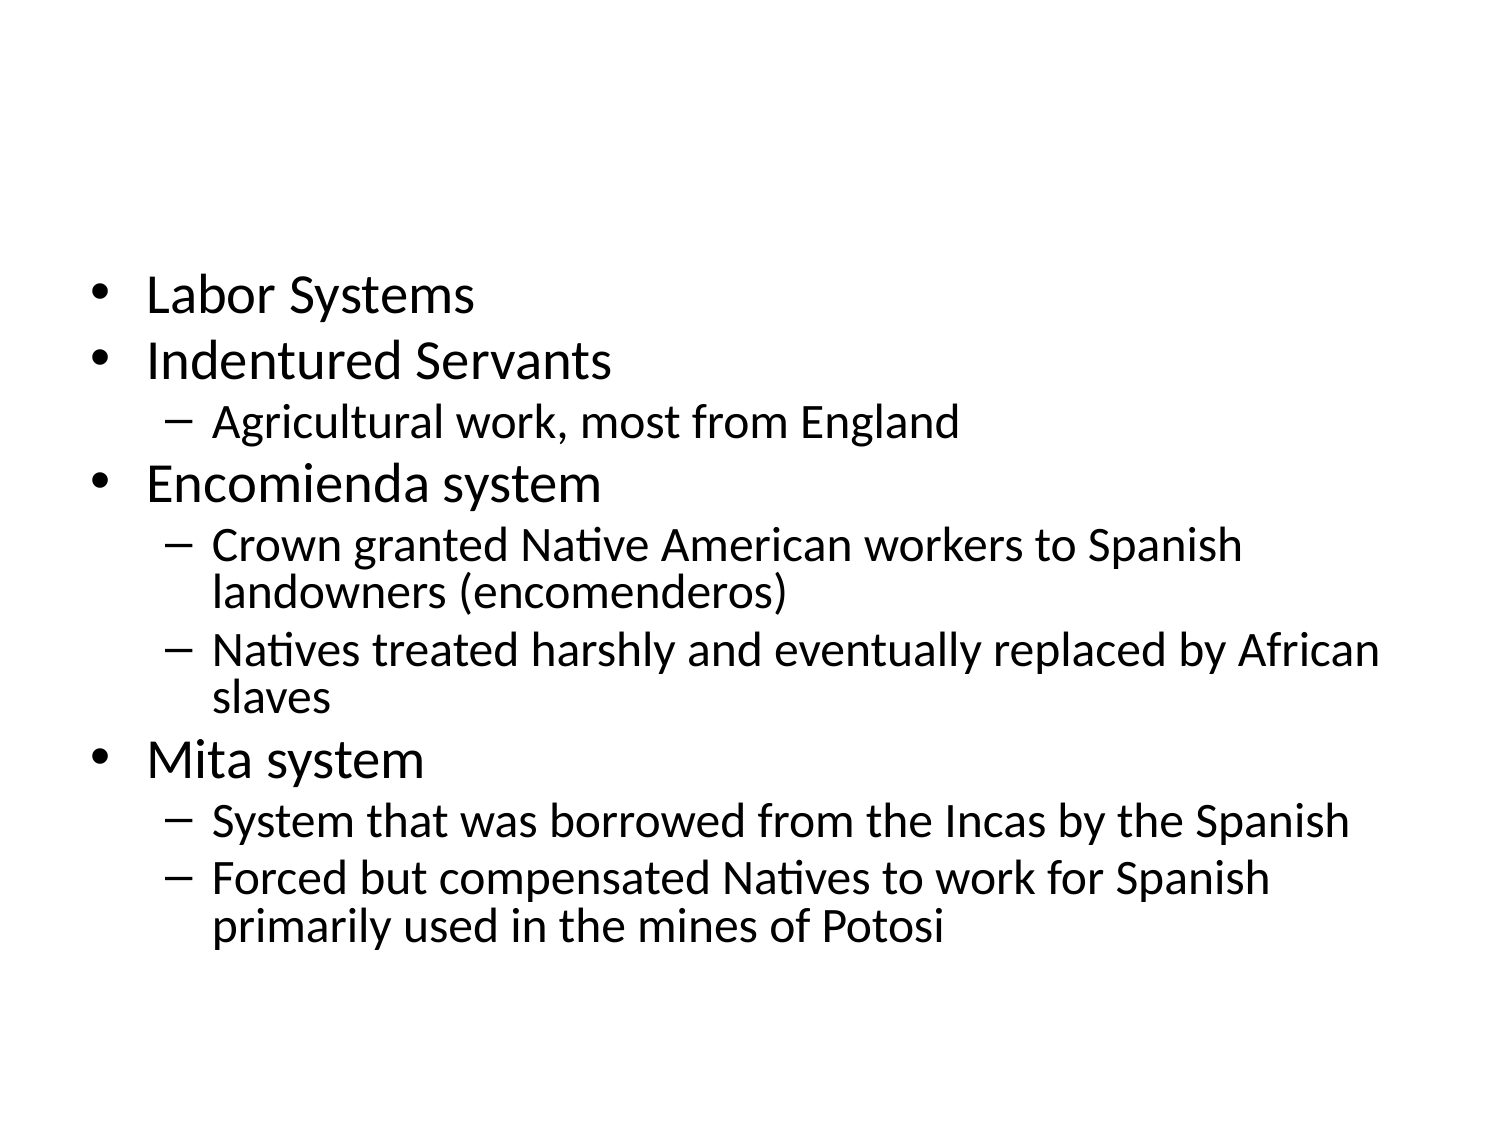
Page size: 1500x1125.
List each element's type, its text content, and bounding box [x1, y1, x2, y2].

list Labor Systems Indentured Servants Agricultural work, most from England Encomienda system Crown granted Native American workers to Spanish landowners (encomenderos) Natives treated harshly and eventually replaced by African slaves Mita system System that was borrowed from the Incas by the Spanish Forced but compensated Natives to work for Spanish primarily used in the mines of Potosi [75, 262, 1425, 1005]
